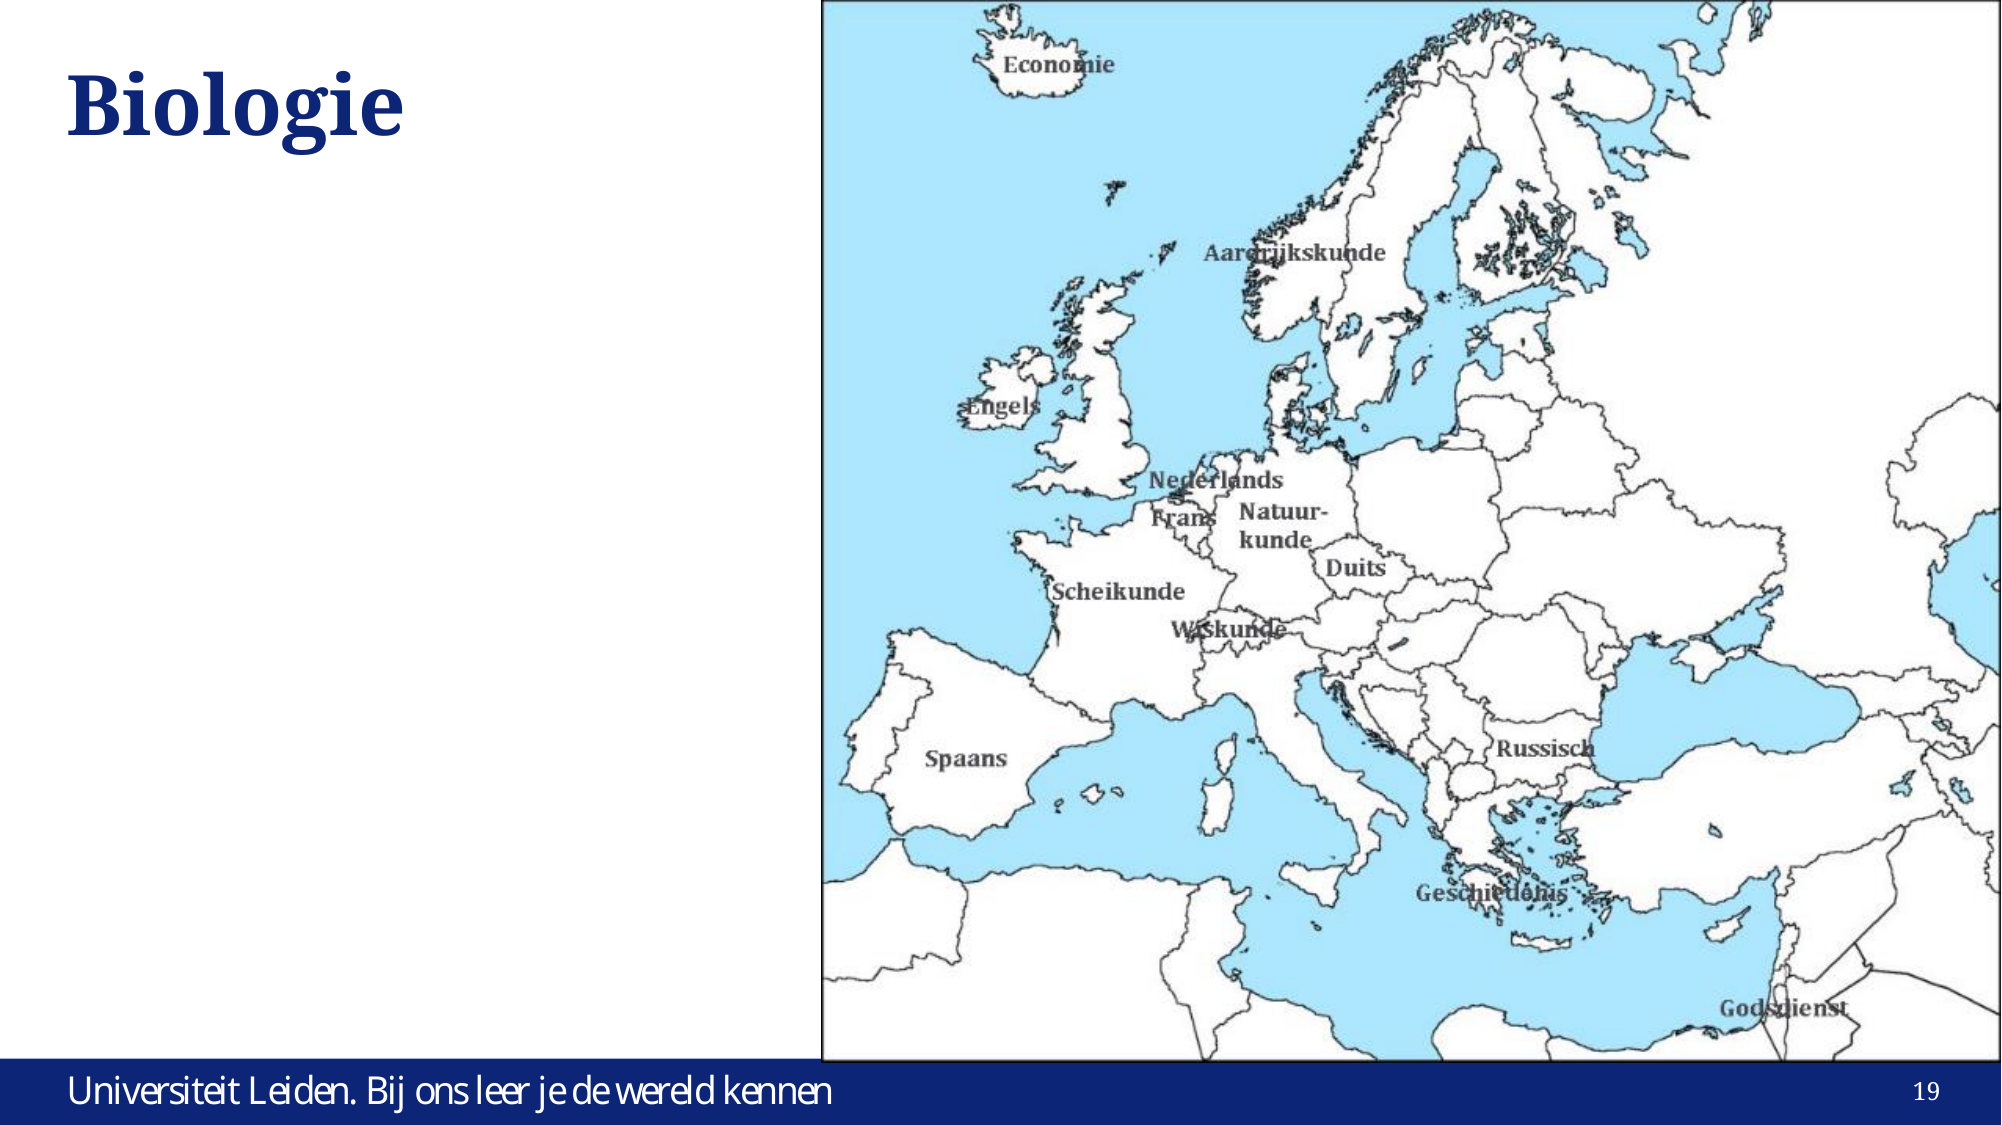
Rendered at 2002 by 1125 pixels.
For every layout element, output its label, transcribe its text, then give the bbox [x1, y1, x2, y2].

title Biologie [66, 66, 816, 138]
picture [821, 0, 2001, 1064]
